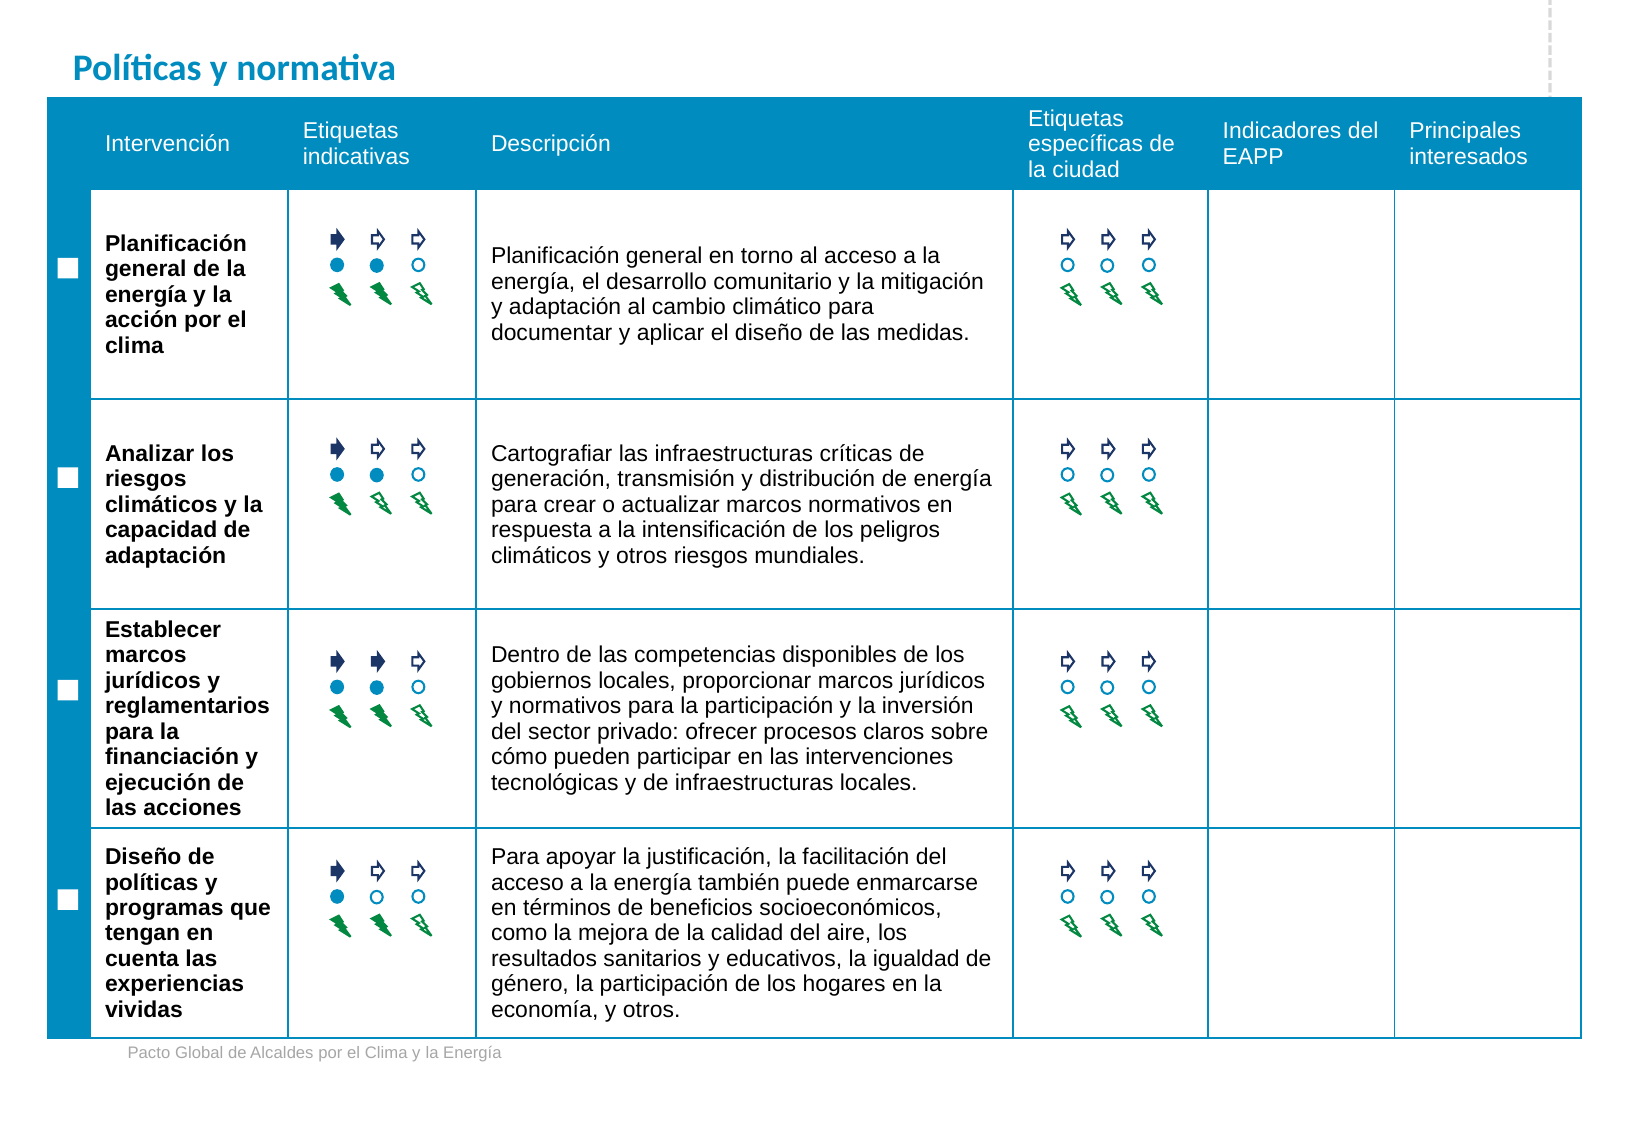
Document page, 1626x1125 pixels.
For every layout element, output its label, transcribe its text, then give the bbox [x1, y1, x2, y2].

text_box [57, 888, 79, 911]
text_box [331, 440, 432, 515]
table_cell Establecer marcos jurídicos y reglamentarios para la financiación y ejecución de las acciones [91, 610, 287, 827]
table_cell [1395, 190, 1580, 398]
table_cell Dentro de las competencias disponibles de los gobiernos locales, proporcionar marcos jurídicos y normativos para la participación y la inversión del sector privado: ofrecer procesos claros sobre cómo pueden participar en las intervenciones tecnológicas y de infraestructuras locales. [477, 610, 1012, 827]
table_cell Para apoyar la justificación, la facilitación del acceso a la energía también puede enmarcarse en términos de beneficios socioeconómicos, como la mejora de la calidad del aire, los resultados sanitarios y educativos, la igualdad de género, la participación de los hogares en la economía, y otros. [477, 829, 1012, 1037]
table_cell [1014, 829, 1207, 1037]
table_cell [1209, 829, 1394, 1037]
table_cell [1395, 400, 1580, 608]
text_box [331, 653, 432, 728]
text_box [331, 231, 432, 306]
text_box [57, 466, 79, 489]
table_cell [289, 610, 475, 827]
table_cell [1014, 400, 1207, 608]
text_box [1061, 440, 1163, 515]
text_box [1061, 653, 1163, 728]
text_box [57, 257, 79, 279]
text_box [57, 679, 79, 701]
table_cell [1395, 610, 1580, 827]
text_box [1061, 862, 1163, 937]
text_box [331, 862, 432, 937]
table_cell [1209, 190, 1394, 398]
text_box Políticas y normativa [58, 35, 871, 95]
table_header Intervención [91, 99, 287, 189]
table_header Etiquetas indicativas [289, 99, 475, 189]
table_header Indicadores del EAPP [1209, 99, 1394, 189]
table_cell Analizar los riesgos climáticos y la capacidad de adaptación [91, 400, 287, 608]
table_cell [1209, 400, 1394, 608]
table_header Principales interesados [1395, 99, 1580, 189]
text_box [1061, 231, 1163, 306]
table_cell [1395, 829, 1580, 1037]
table_cell [1014, 190, 1207, 398]
table_cell [1209, 610, 1394, 827]
table_header Descripción [477, 99, 1012, 189]
table_cell [289, 400, 475, 608]
table_cell Diseño de políticas y programas que tengan en cuenta las experiencias vividas [91, 829, 287, 1037]
table_header Etiquetas específicas de la ciudad [1014, 99, 1207, 189]
table_cell [1014, 610, 1207, 827]
table_cell Planificación general de la energía y la acción por el clima [91, 190, 287, 398]
table_cell Cartografiar las infraestructuras críticas de generación, transmisión y distribución de energía para crear o actualizar marcos normativos en respuesta a la intensificación de los peligros climáticos y otros riesgos mundiales. [477, 400, 1012, 608]
table_cell [289, 829, 475, 1037]
table_cell Planificación general en torno al acceso a la energía, el desarrollo comunitario y la mitigación y adaptación al cambio climático para documentar y aplicar el diseño de las medidas. [477, 190, 1012, 398]
table_cell [289, 190, 475, 398]
table_header [48, 99, 89, 1037]
